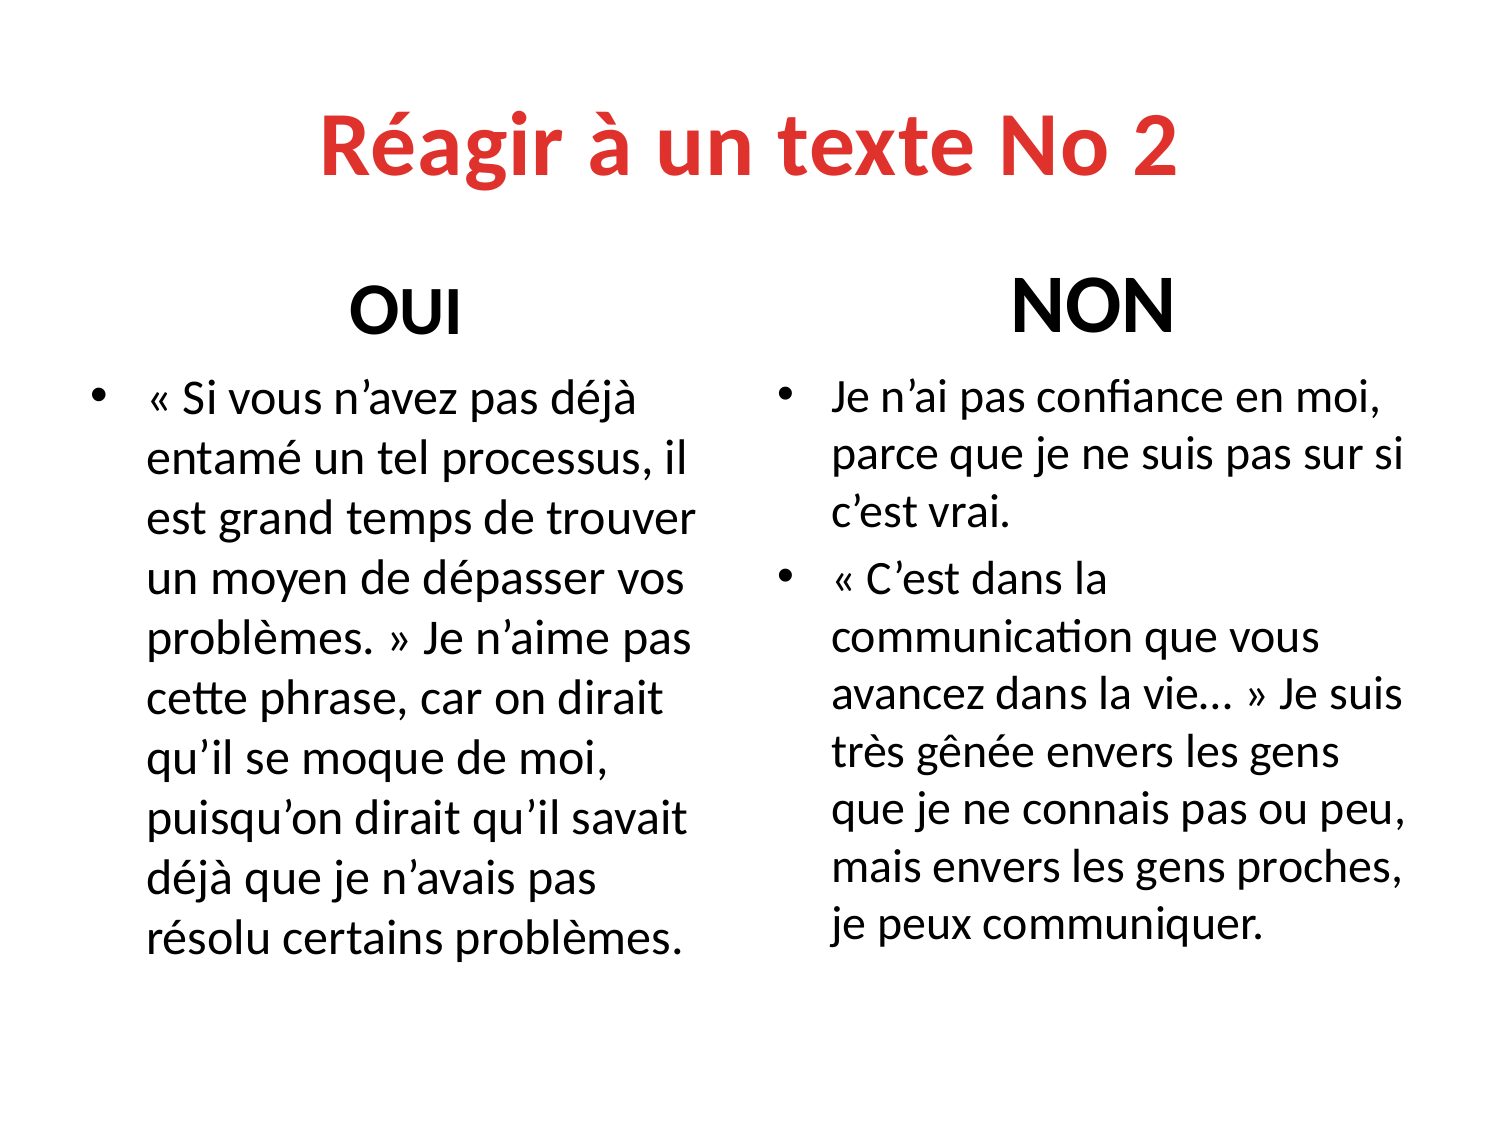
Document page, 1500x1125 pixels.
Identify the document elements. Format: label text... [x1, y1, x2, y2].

list « Si vous n’avez pas déjà entamé un tel processus, il est grand temps de trouver un moyen de dépasser vos problèmes. » Je n’aime pas cette phrase, car on dirait qu’il se moque de moi, puisqu’on dirait qu’il savait déjà que je n’avais pas résolu certains problèmes. [75, 356, 738, 1005]
list OUI [75, 251, 738, 356]
list Je n’ai pas confiance en moi, parce que je ne suis pas sur si c’est vrai. « C’est dans la communication que vous avancez dans la vie… » Je suis très gênée envers les gens que je ne connais pas ou peu, mais envers les gens proches, je peux communiquer. [761, 356, 1425, 1005]
title Réagir à un texte No 2 [75, 45, 1425, 233]
list NON [761, 251, 1425, 356]
